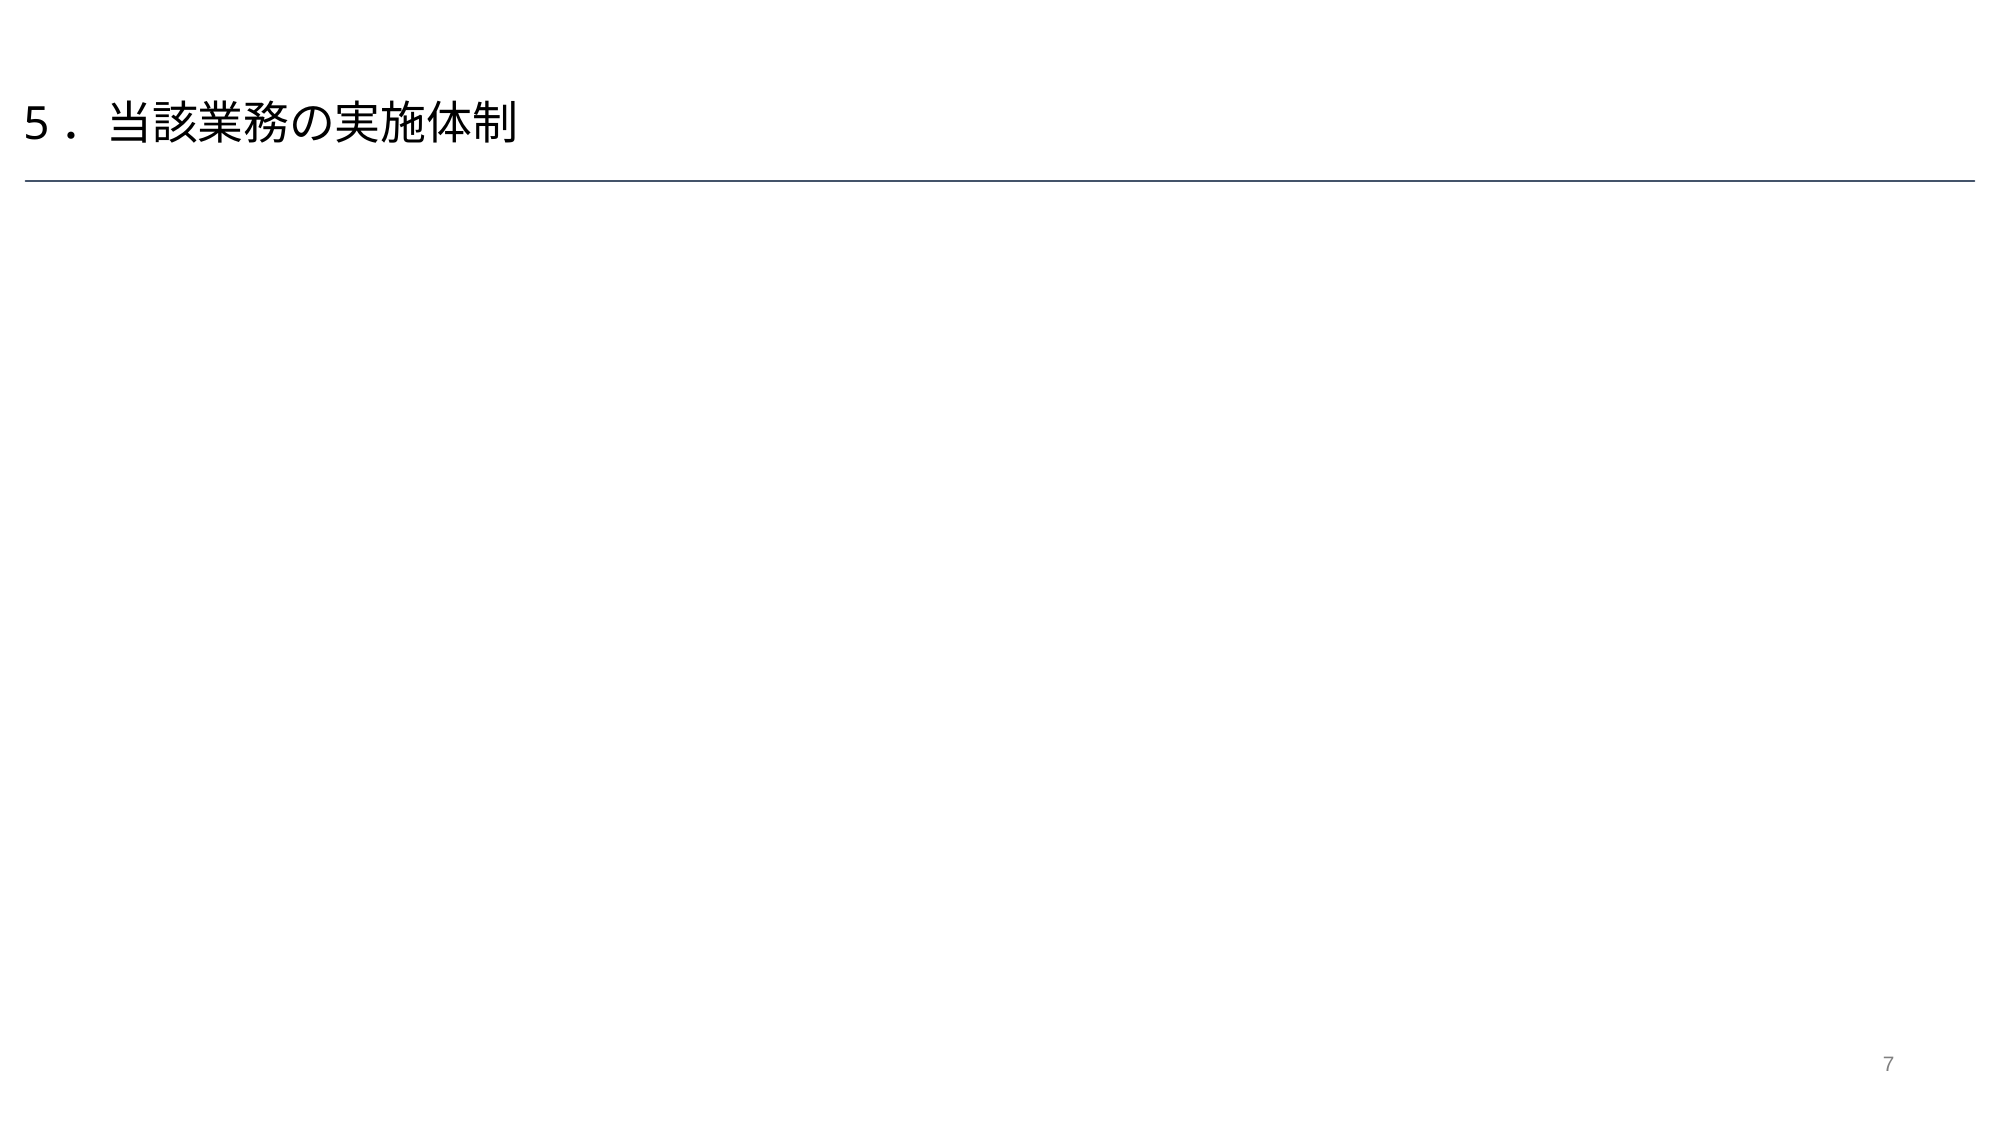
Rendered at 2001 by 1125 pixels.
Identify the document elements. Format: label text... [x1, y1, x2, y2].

text_box 5．当該業務の実施体制 [23, 100, 518, 150]
